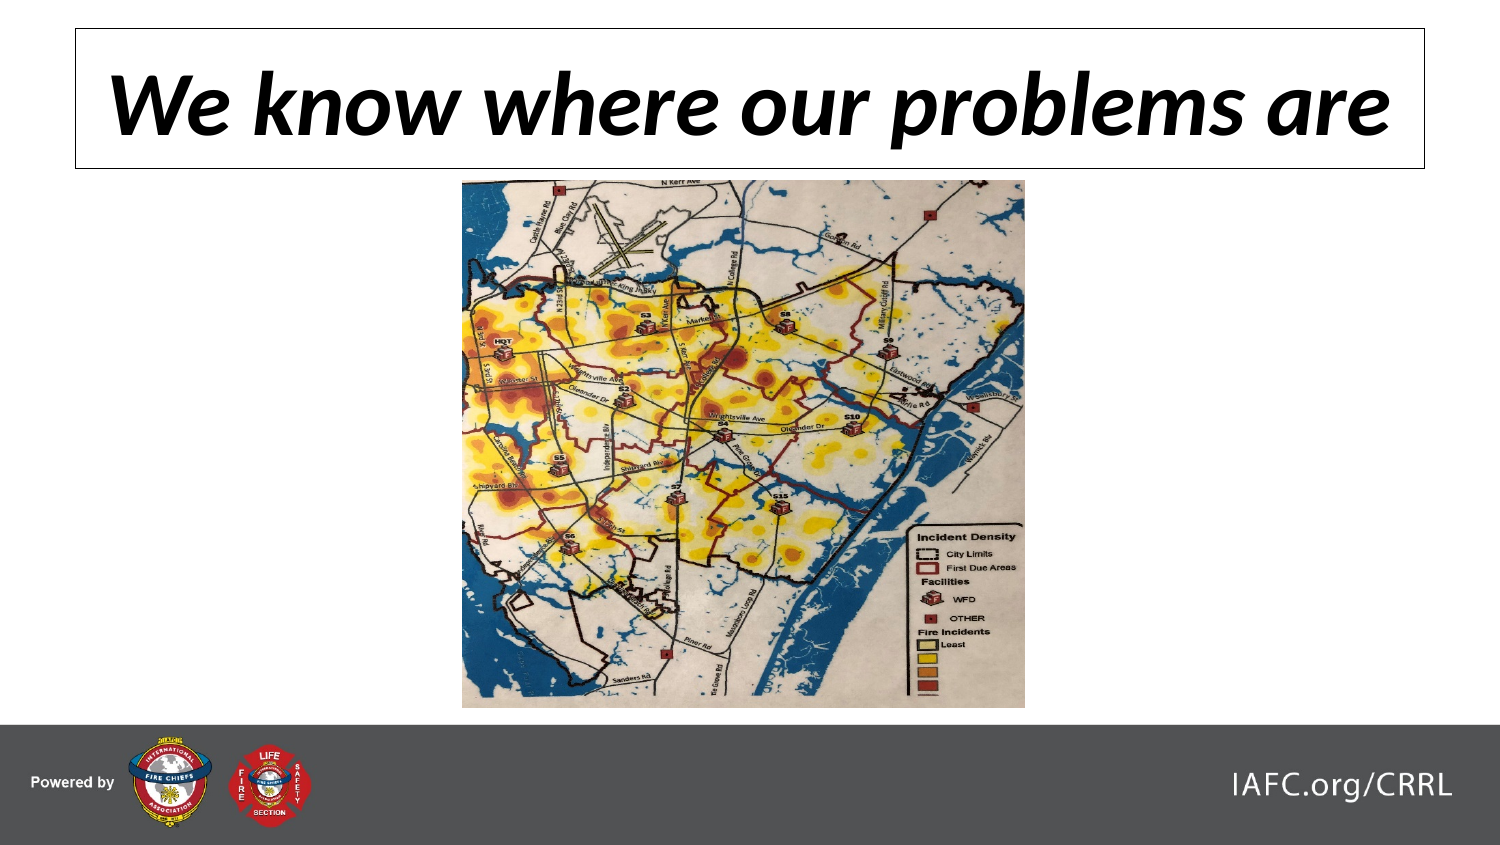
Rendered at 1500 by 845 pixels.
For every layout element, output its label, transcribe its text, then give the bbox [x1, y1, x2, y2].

title We know where our problems are [75, 28, 1425, 169]
picture [0, 0, 1500, 845]
